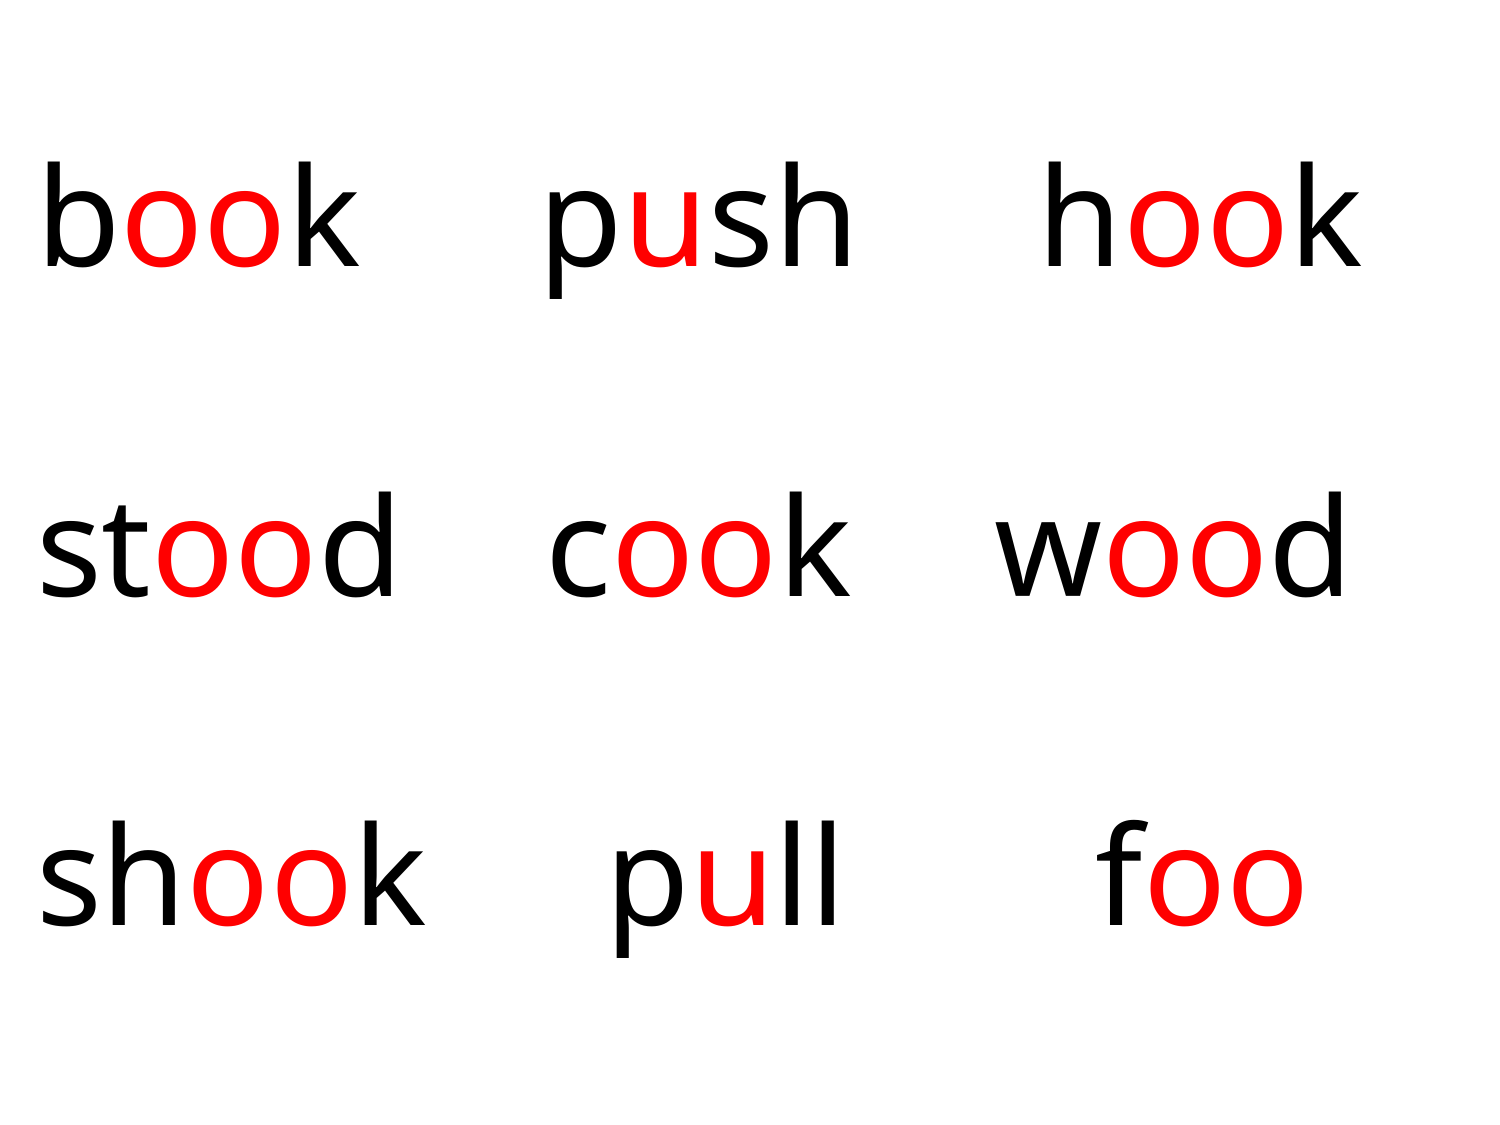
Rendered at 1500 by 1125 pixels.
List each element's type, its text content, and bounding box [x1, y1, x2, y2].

text_box book push hook stood cook wood shook pull foo [21, 121, 1486, 961]
